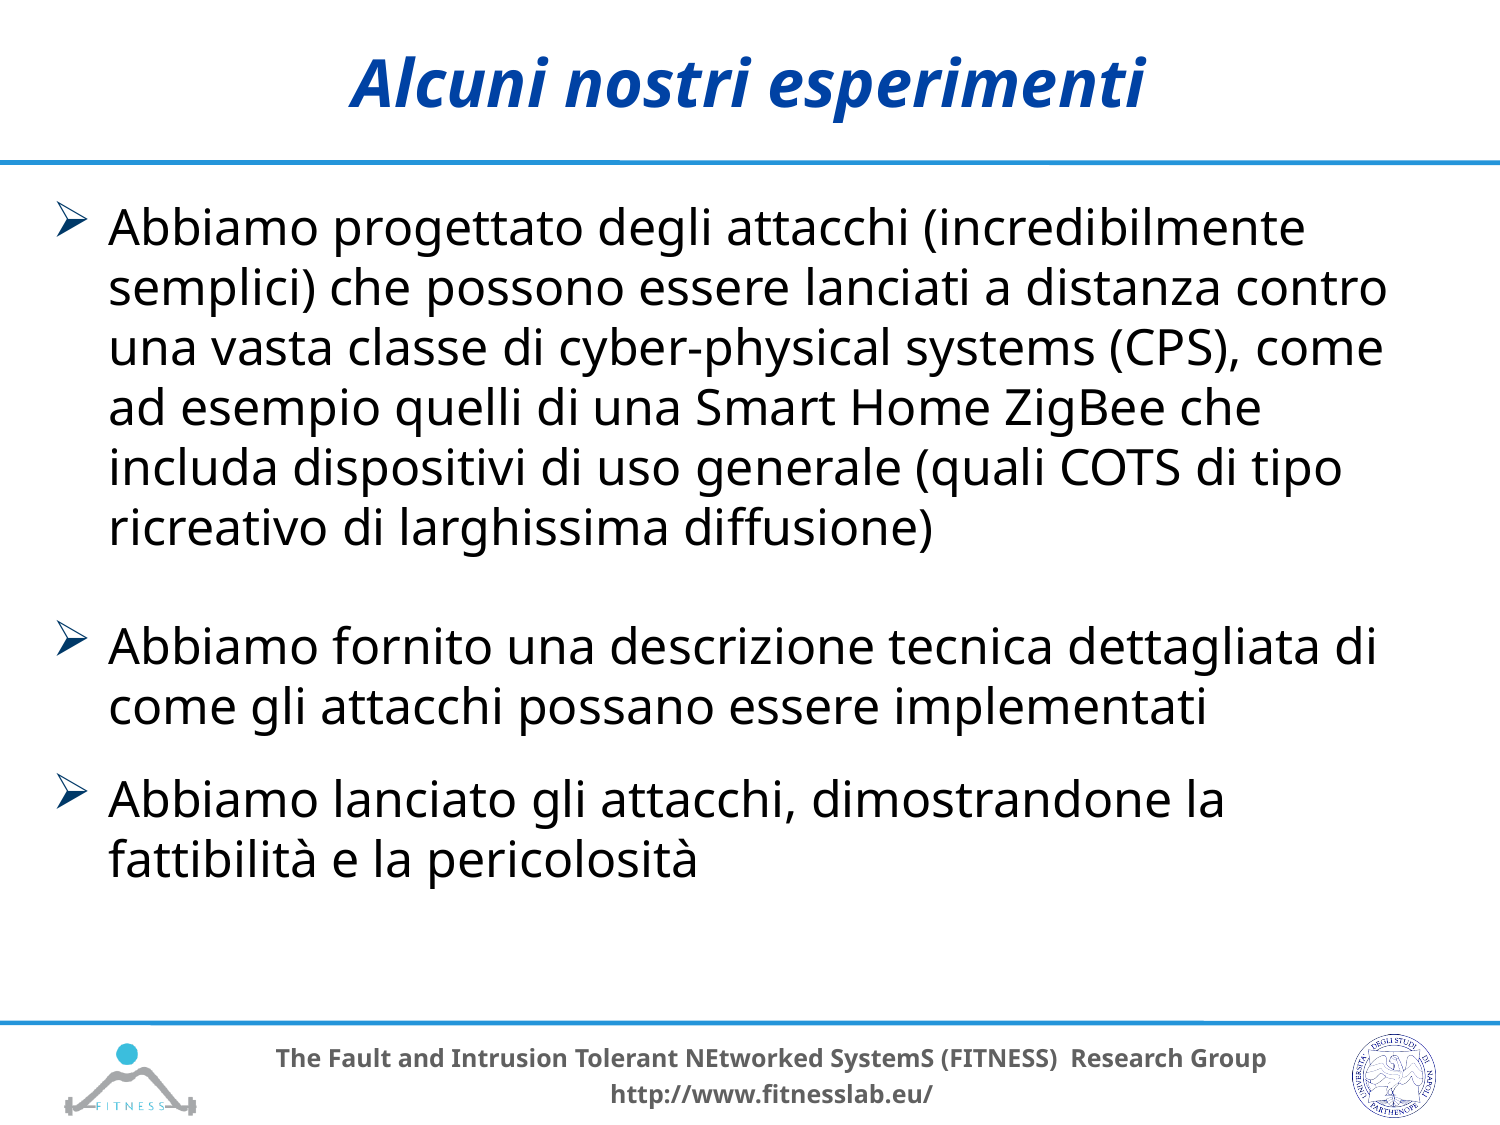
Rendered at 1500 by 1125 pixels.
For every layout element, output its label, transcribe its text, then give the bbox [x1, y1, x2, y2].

picture [53, 1023, 207, 1125]
title Alcuni nostri esperimenti [0, 0, 1499, 162]
list Abbiamo progettato degli attacchi (incredibilmente semplici) che possono essere lanciati a distanza contro una vasta classe di cyber-physical systems (CPS), come ad esempio quelli di una Smart Home ZigBee che includa dispositivi di uso generale (quali COTS di tipo ricreativo di larghissima diffusione) Abbiamo fornito una descrizione tecnica dettagliata di come gli attacchi possano essere implementati Abbiamo lanciato gli attacchi, dimostrandone la fattibilità e la pericolosità [37, 187, 1449, 999]
picture [1352, 1034, 1436, 1118]
